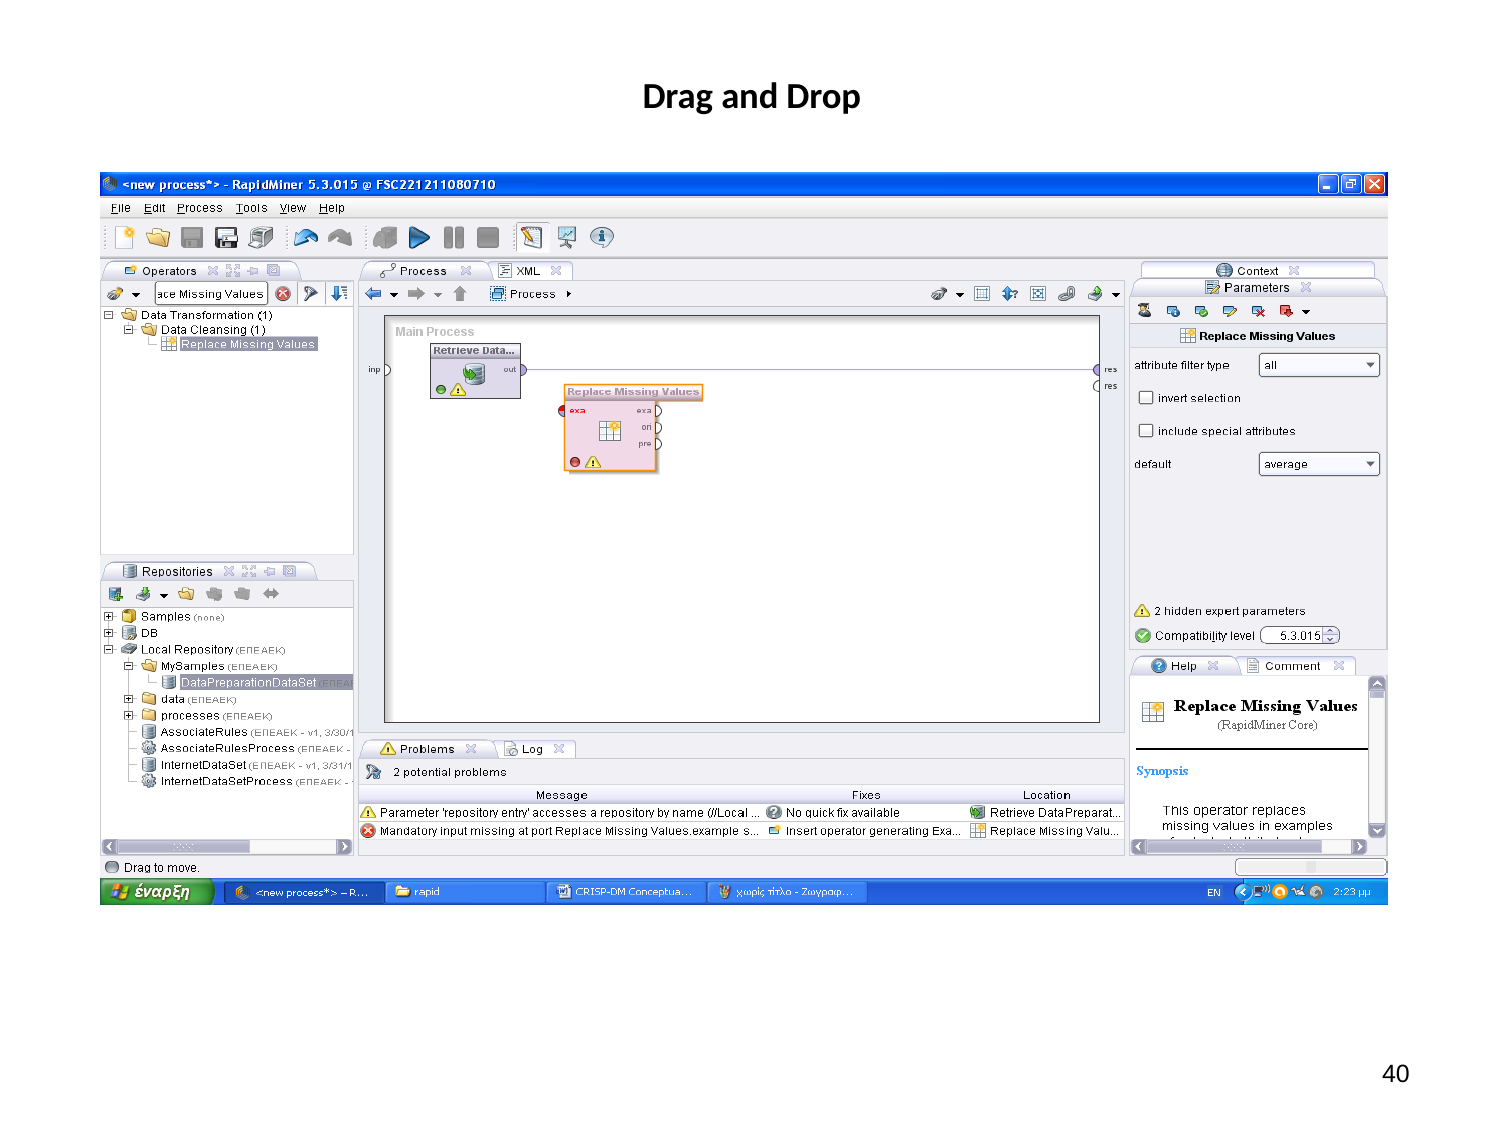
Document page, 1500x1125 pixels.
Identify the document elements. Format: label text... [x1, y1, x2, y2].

slide_number 39 [1074, 1042, 1425, 1103]
picture [100, 172, 1389, 906]
title Drag and Drop [76, 19, 1427, 168]
